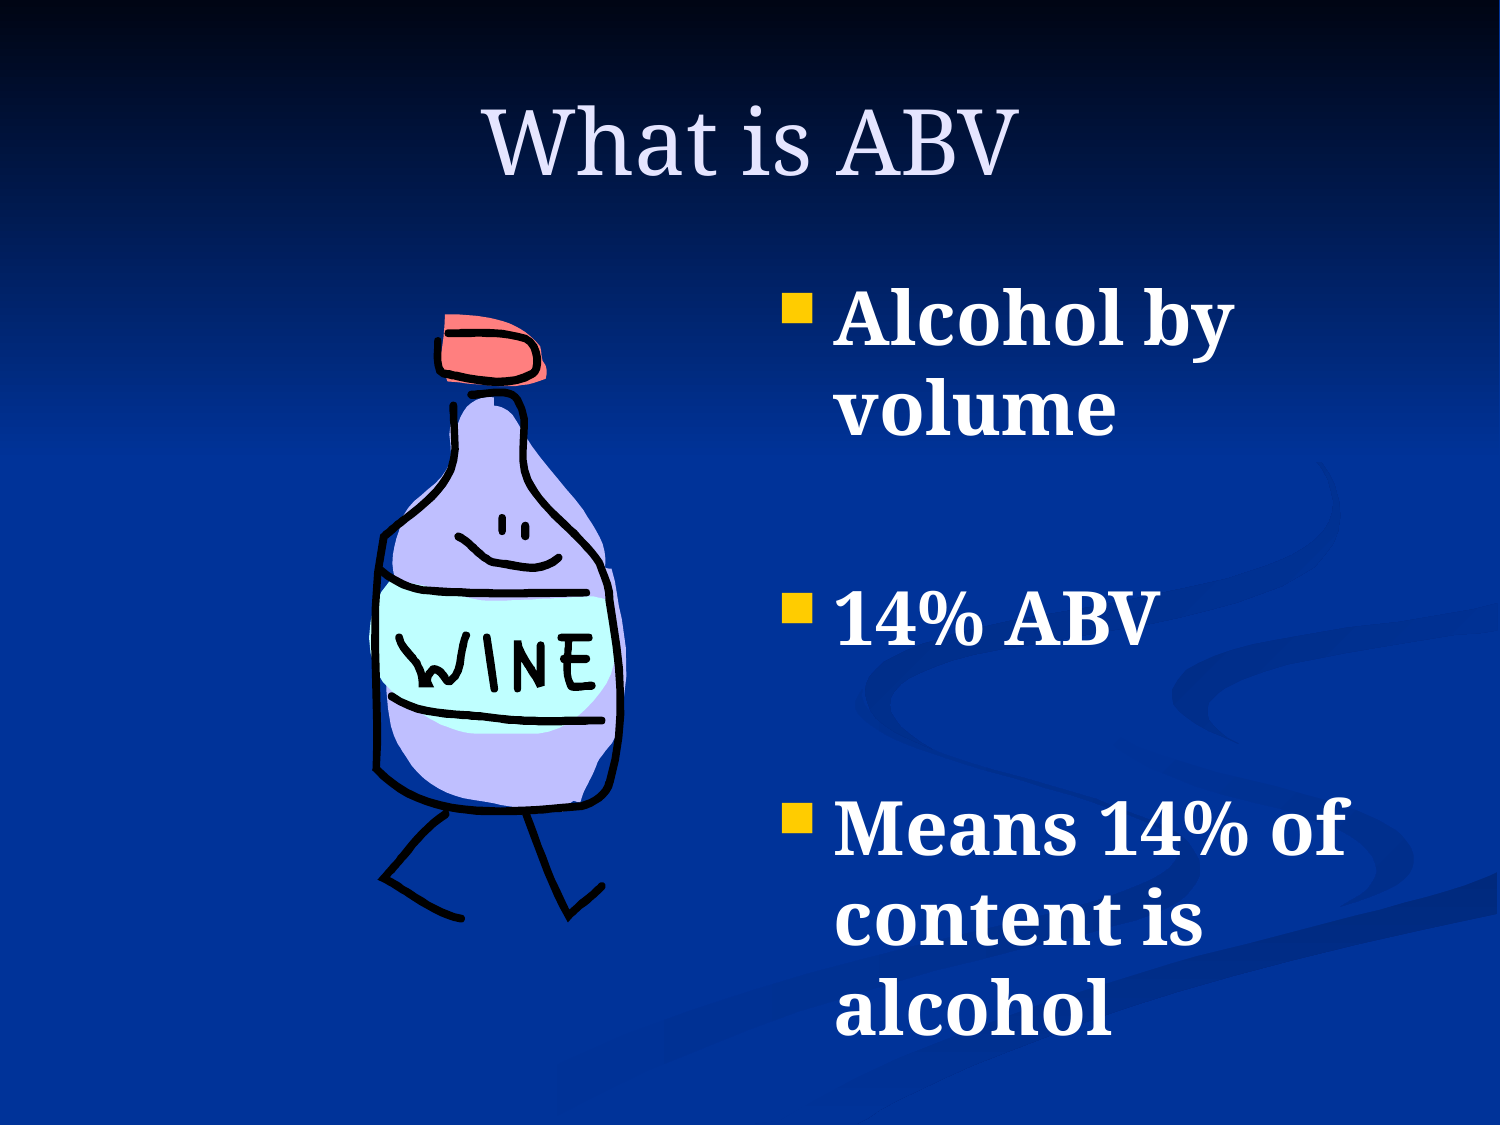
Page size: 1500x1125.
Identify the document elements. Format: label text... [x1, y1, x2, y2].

list Alcohol by volume 14% ABV Means 14% of content is alcohol [762, 262, 1426, 1006]
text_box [359, 314, 632, 924]
title What is ABV [74, 44, 1426, 233]
